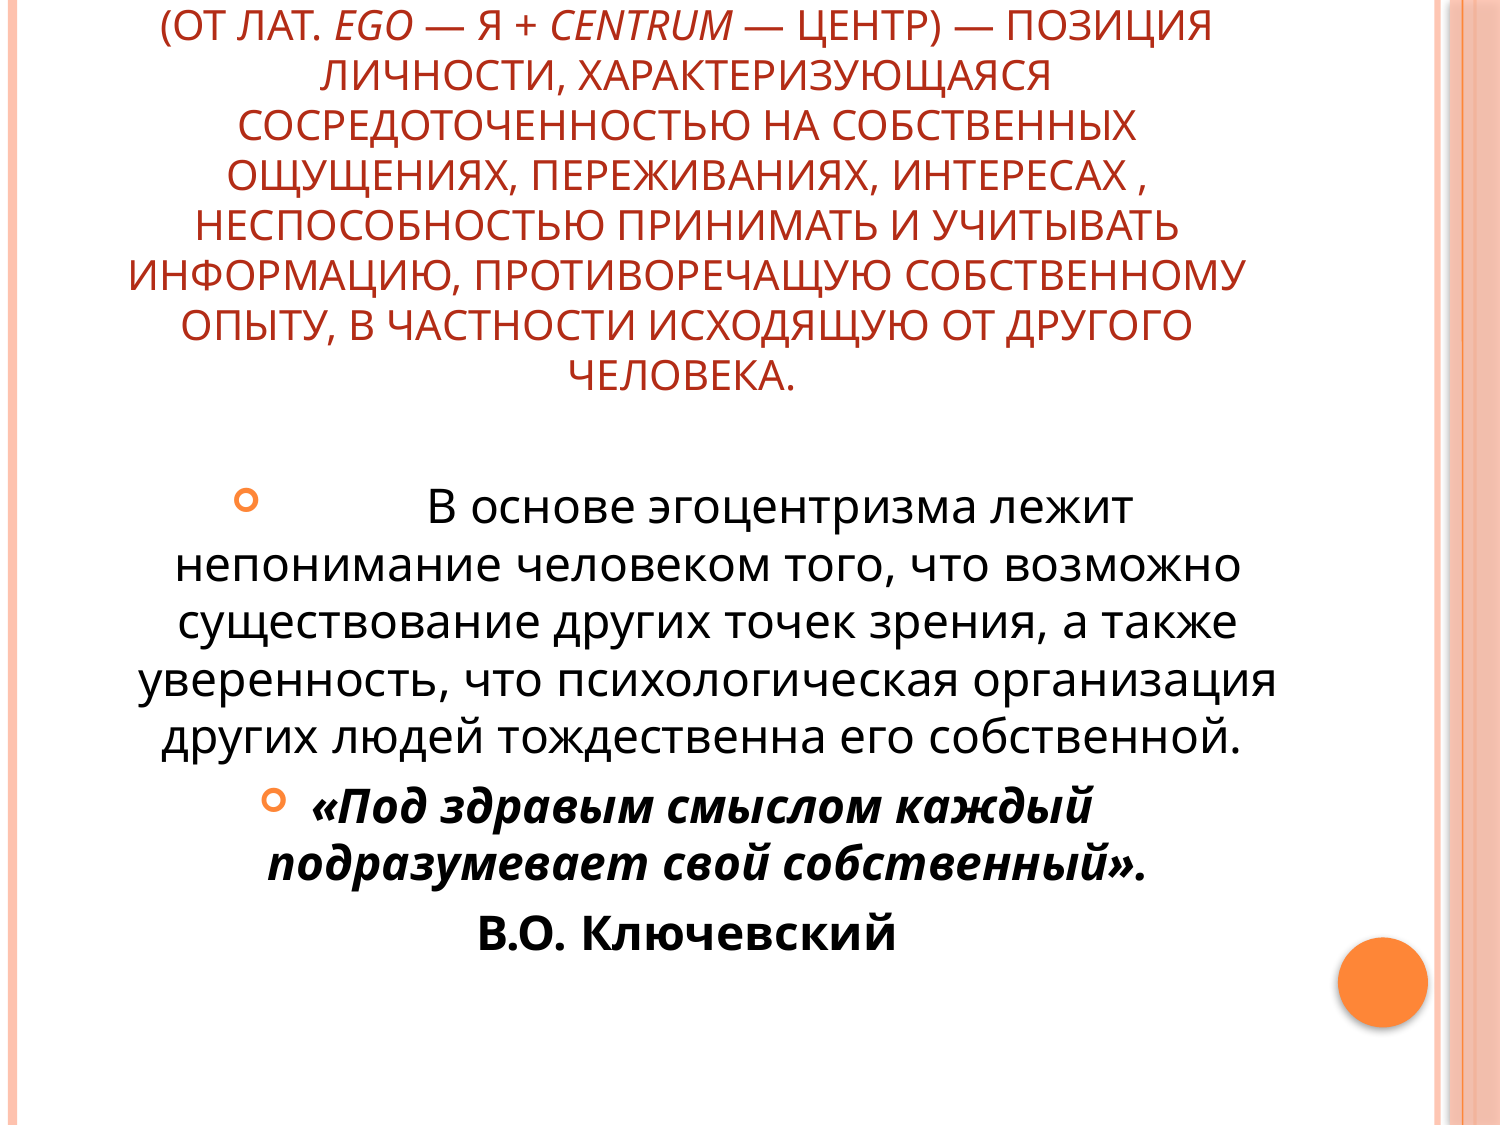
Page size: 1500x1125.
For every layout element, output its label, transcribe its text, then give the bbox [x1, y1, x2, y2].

title ЭГОЦЕНТРИЗМ (от лат. ego — я + centrum — центр) — позиция личности, характеризующаяся сосредоточенностью на собственных ощущениях, переживаниях, интересах , неспособностью принимать и учитывать информацию, противоречащую собственному опыту, в частности исходящую от другого человека. [75, 54, 1300, 457]
list В основе эгоцентризма лежит непонимание человеком того, что возможно существование других точек зрения, а также уверенность, что психологическая организация других людей тождественна его собственной. «Под здравым смыслом каждый подразумевает свой собственный». В.О. Ключевский [75, 468, 1300, 1012]
